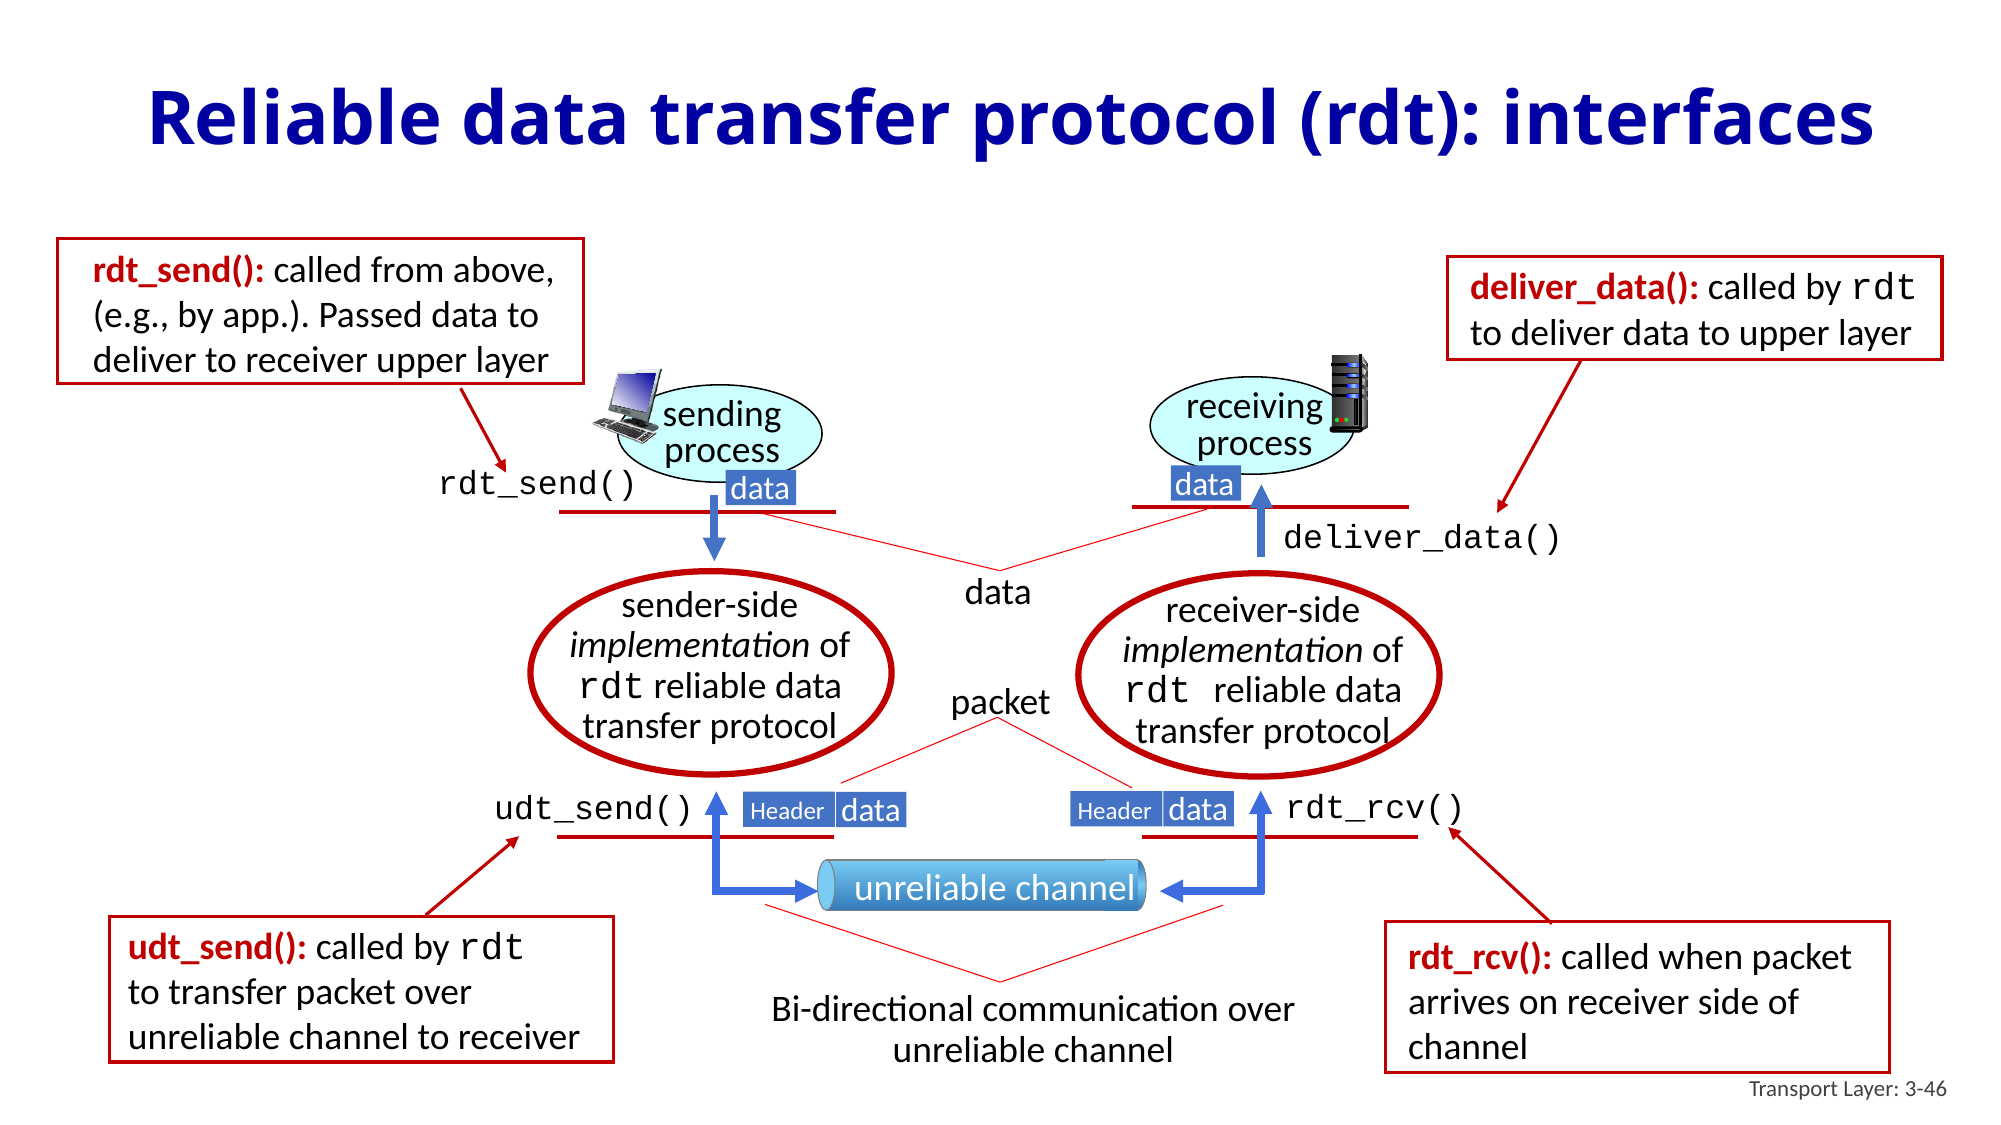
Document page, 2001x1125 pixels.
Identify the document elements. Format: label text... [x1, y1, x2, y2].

title Reliable data transfer protocol (rdt): interfaces [131, 47, 1952, 195]
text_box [1385, 827, 1898, 1077]
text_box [109, 836, 614, 1065]
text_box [684, 500, 1312, 621]
slide_number Transport Layer: 3-46 [1512, 1056, 1963, 1117]
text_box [720, 904, 1347, 1080]
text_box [840, 674, 1132, 788]
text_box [57, 237, 584, 473]
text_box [423, 355, 1586, 916]
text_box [1447, 255, 1951, 513]
